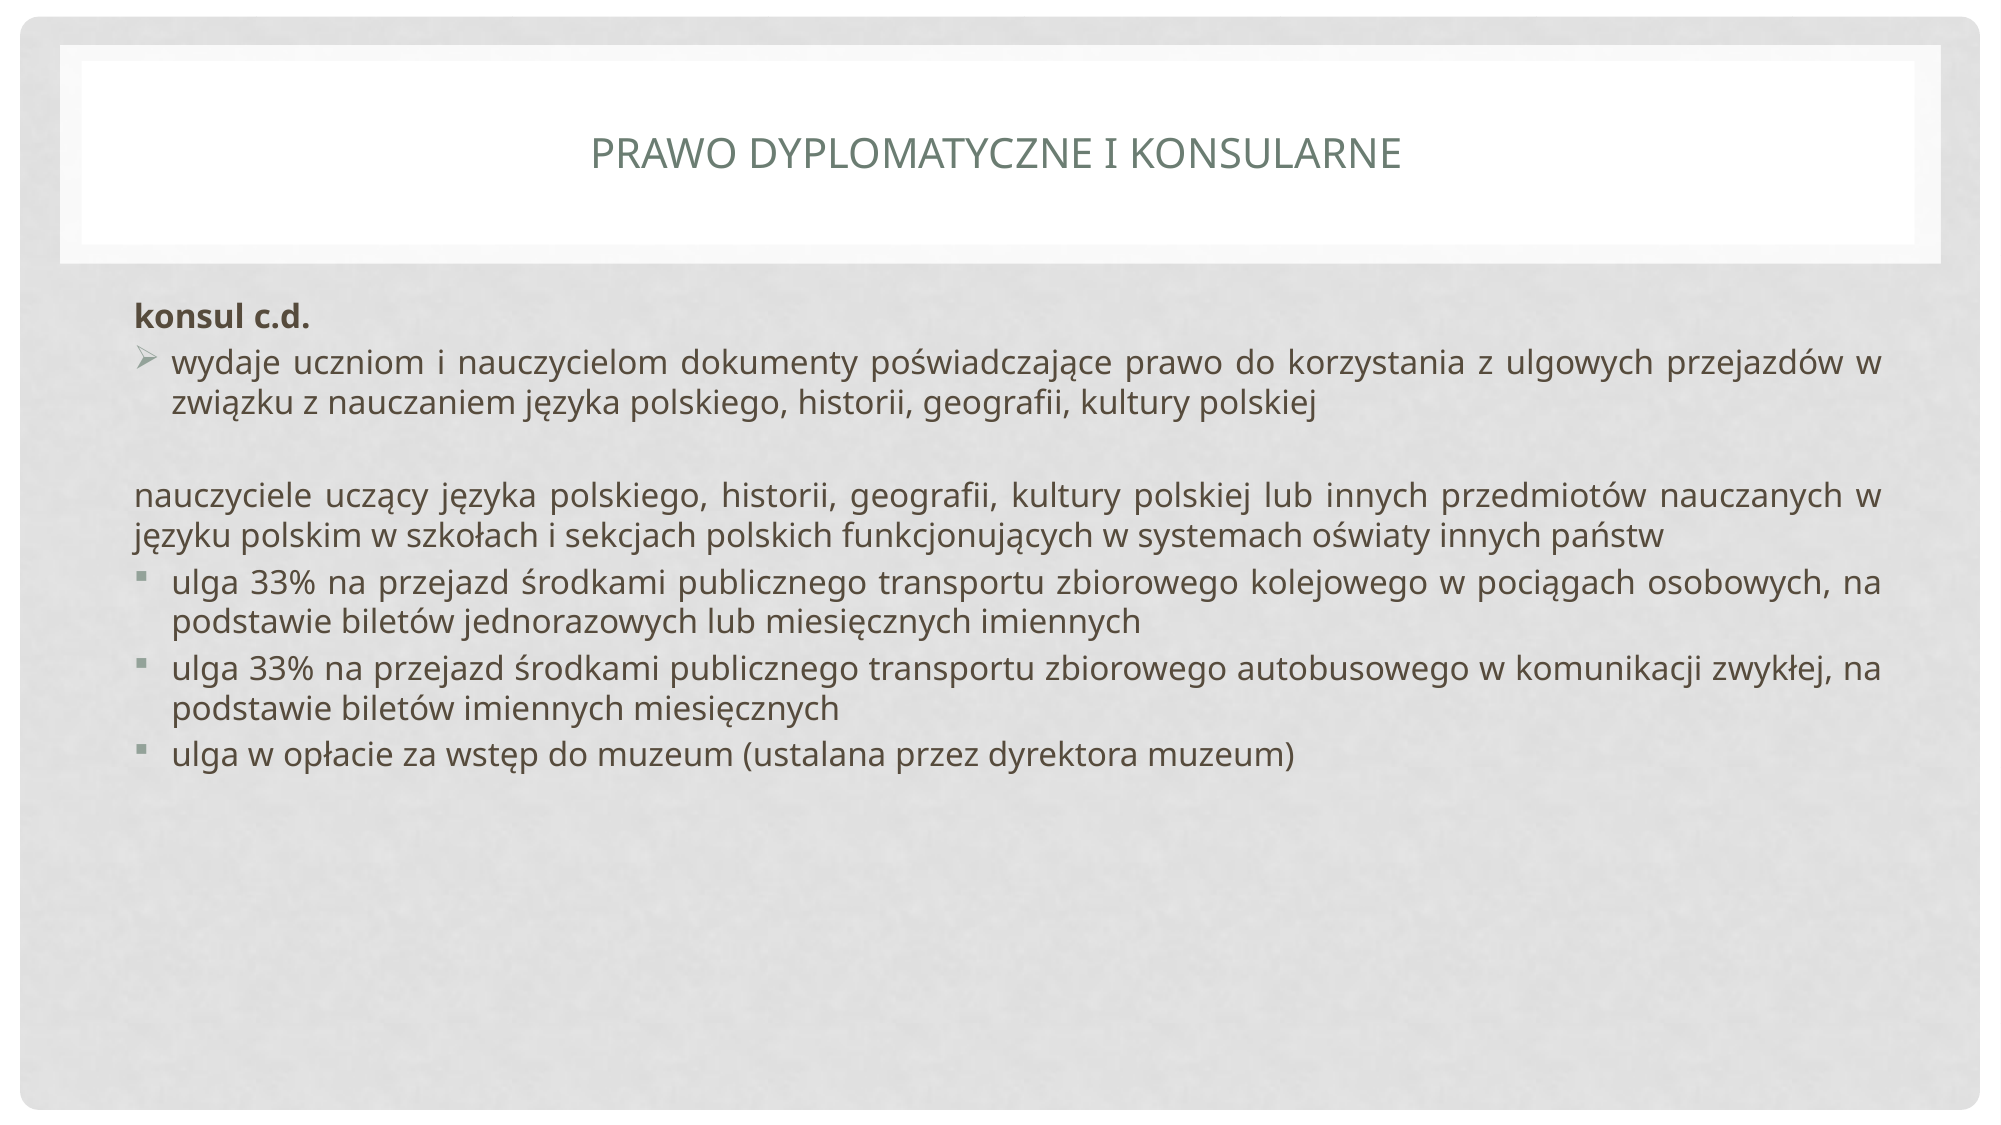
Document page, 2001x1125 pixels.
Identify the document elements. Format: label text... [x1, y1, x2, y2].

title Prawo dyplomatyczne i konsularne [93, 66, 1900, 238]
list konsul c.d. wydaje uczniom i nauczycielom dokumenty poświadczające prawo do korzystania z ulgowych przejazdów w związku z nauczaniem języka polskiego, historii, geografii, kultury polskiej nauczyciele uczący języka polskiego, historii, geografii, kultury polskiej lub innych przedmiotów nauczanych w języku polskim w szkołach i sekcjach polskich funkcjonujących w systemach oświaty innych państw ulga 33% na przejazd środkami publicznego transportu zbiorowego kolejowego w pociągach osobowych, na podstawie biletów jednorazowych lub miesięcznych imiennych ulga 33% na przejazd środkami publicznego transportu zbiorowego autobusowego w komunikacji zwykłej, na podstawie biletów imiennych miesięcznych ulga w opłacie za wstęp do muzeum (ustalana przez dyrektora muzeum) [99, 287, 1900, 1080]
